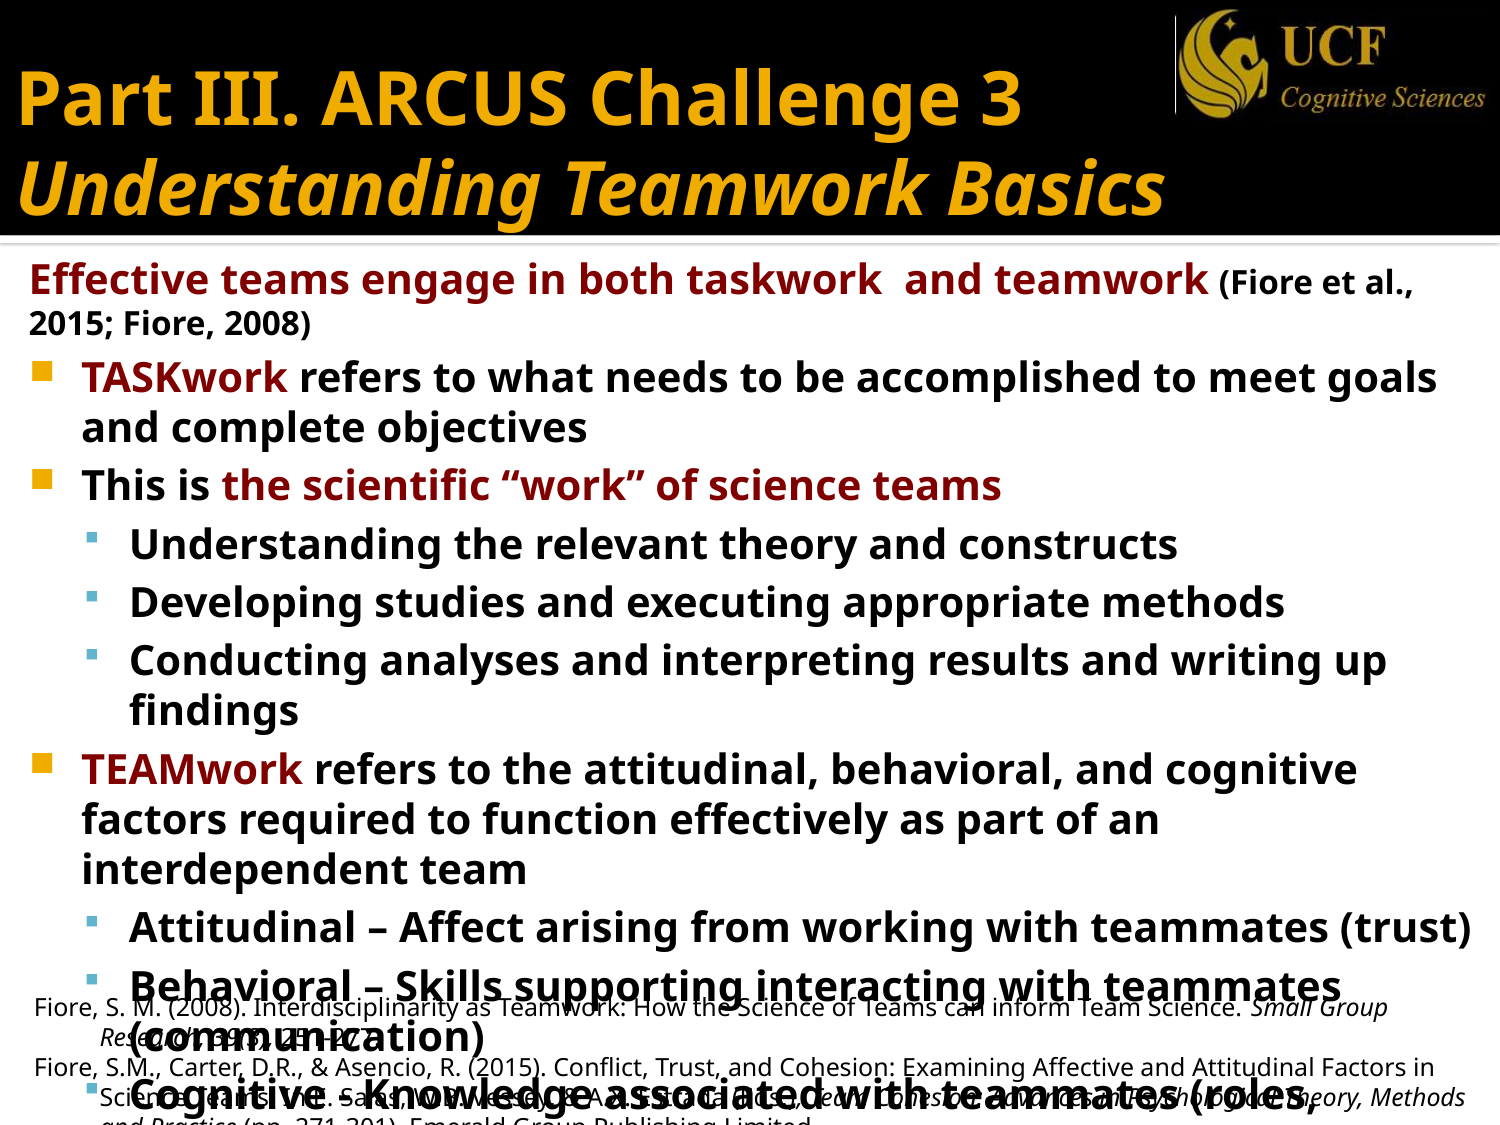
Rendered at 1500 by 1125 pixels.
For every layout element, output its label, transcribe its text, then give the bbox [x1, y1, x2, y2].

picture [1175, 8, 1492, 121]
text_box Part III. ARCUS Challenge 3 Understanding Teamwork Basics [0, 71, 1475, 209]
list Effective teams engage in both taskwork and teamwork (Fiore et al., 2015; Fiore, 2008) TASKwork refers to what needs to be accomplished to meet goals and complete objectives This is the scientific “work” of science teams Understanding the relevant theory and constructs Developing studies and executing appropriate methods Conducting analyses and interpreting results and writing up findings TEAMwork refers to the attitudinal, behavioral, and cognitive factors required to function effectively as part of an interdependent team Attitudinal – Affect arising from working with teammates (trust) Behavioral – Skills supporting interacting with teammates (communication) Cognitive - Knowledge associated with teammates (roles, responsibilities) [0, 237, 1500, 966]
text_box Fiore, S. M. (2008). Interdisciplinarity as Teamwork: How the Science of Teams can inform Team Science. Small Group Research, 39(3), 251-277. Fiore, S.M., Carter, D.R., & Asencio, R. (2015). Conflict, Trust, and Cohesion: Examining Affective and Attitudinal Factors in Science Teams. In E. Salas, W.B. Vessey, & A.X. Estrada (Eds.), Team Cohesion: Advances in Psychological Theory, Methods and Practice (pp. 271-301). Emerald Group Publishing Limited. [0, 984, 1500, 1125]
